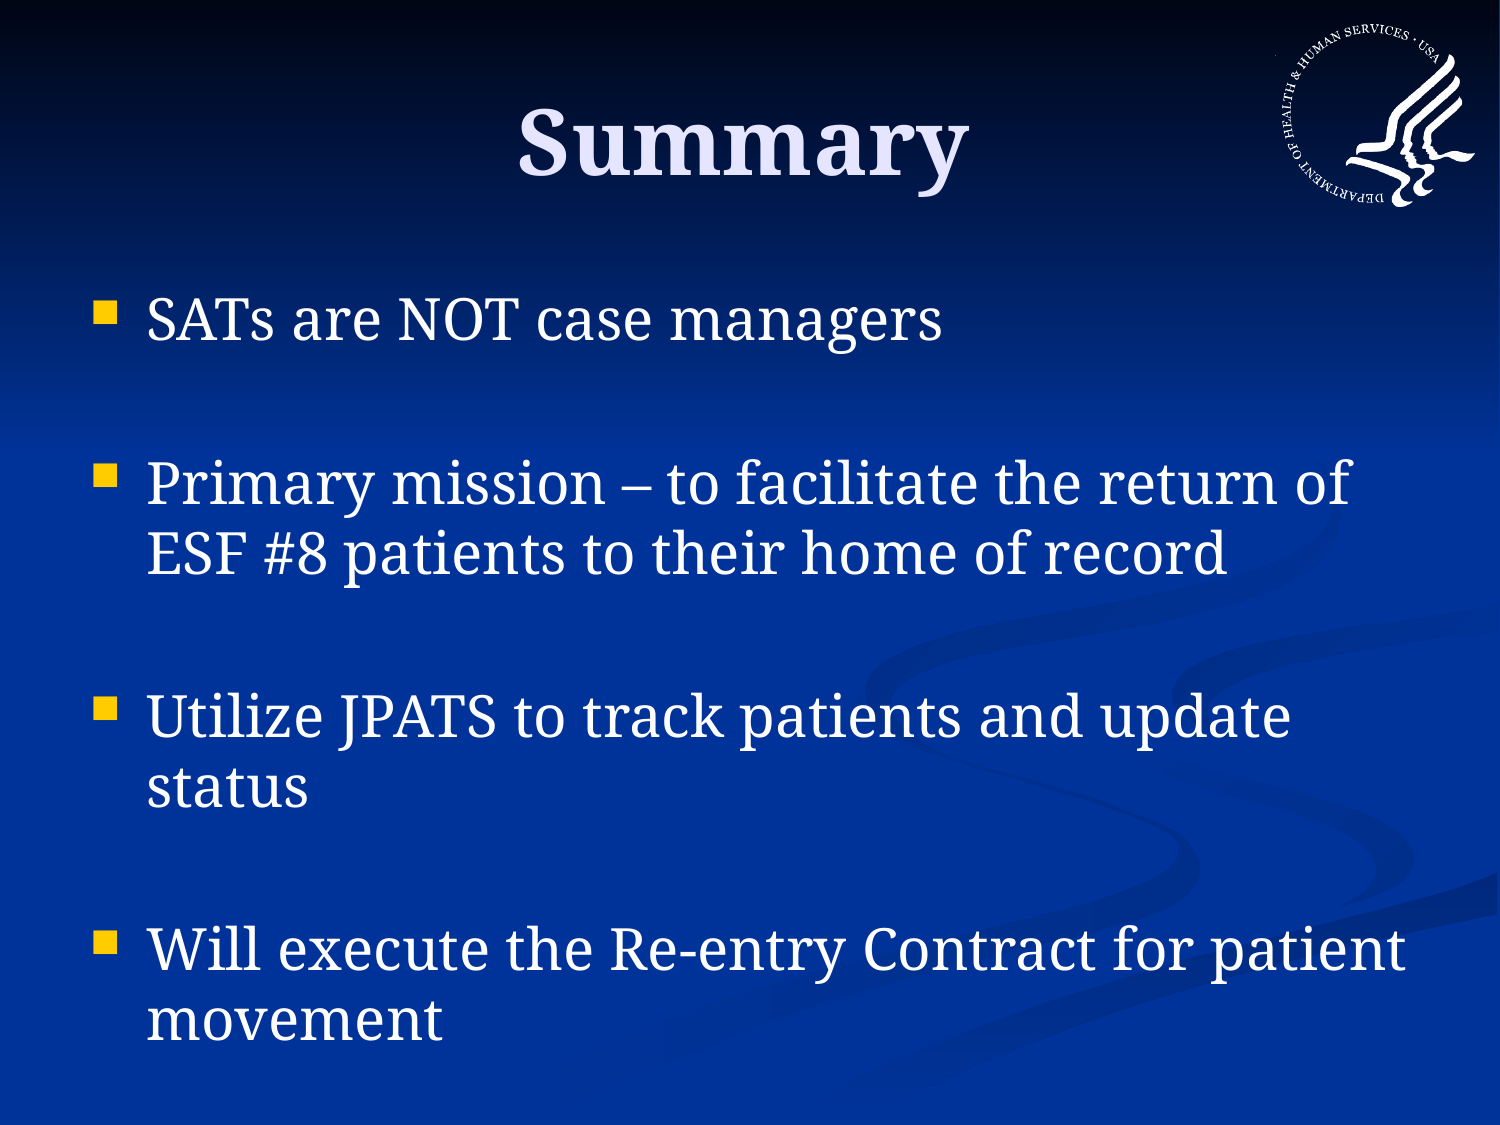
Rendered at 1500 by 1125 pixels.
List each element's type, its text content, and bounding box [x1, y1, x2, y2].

list SATs are NOT case managers Primary mission – to facilitate the return of ESF #8 patients to their home of record Utilize JPATS to track patients and update status Will execute the Re-entry Contract for patient movement [74, 274, 1426, 1018]
picture [1275, 24, 1475, 207]
title Summary [212, 44, 1276, 233]
